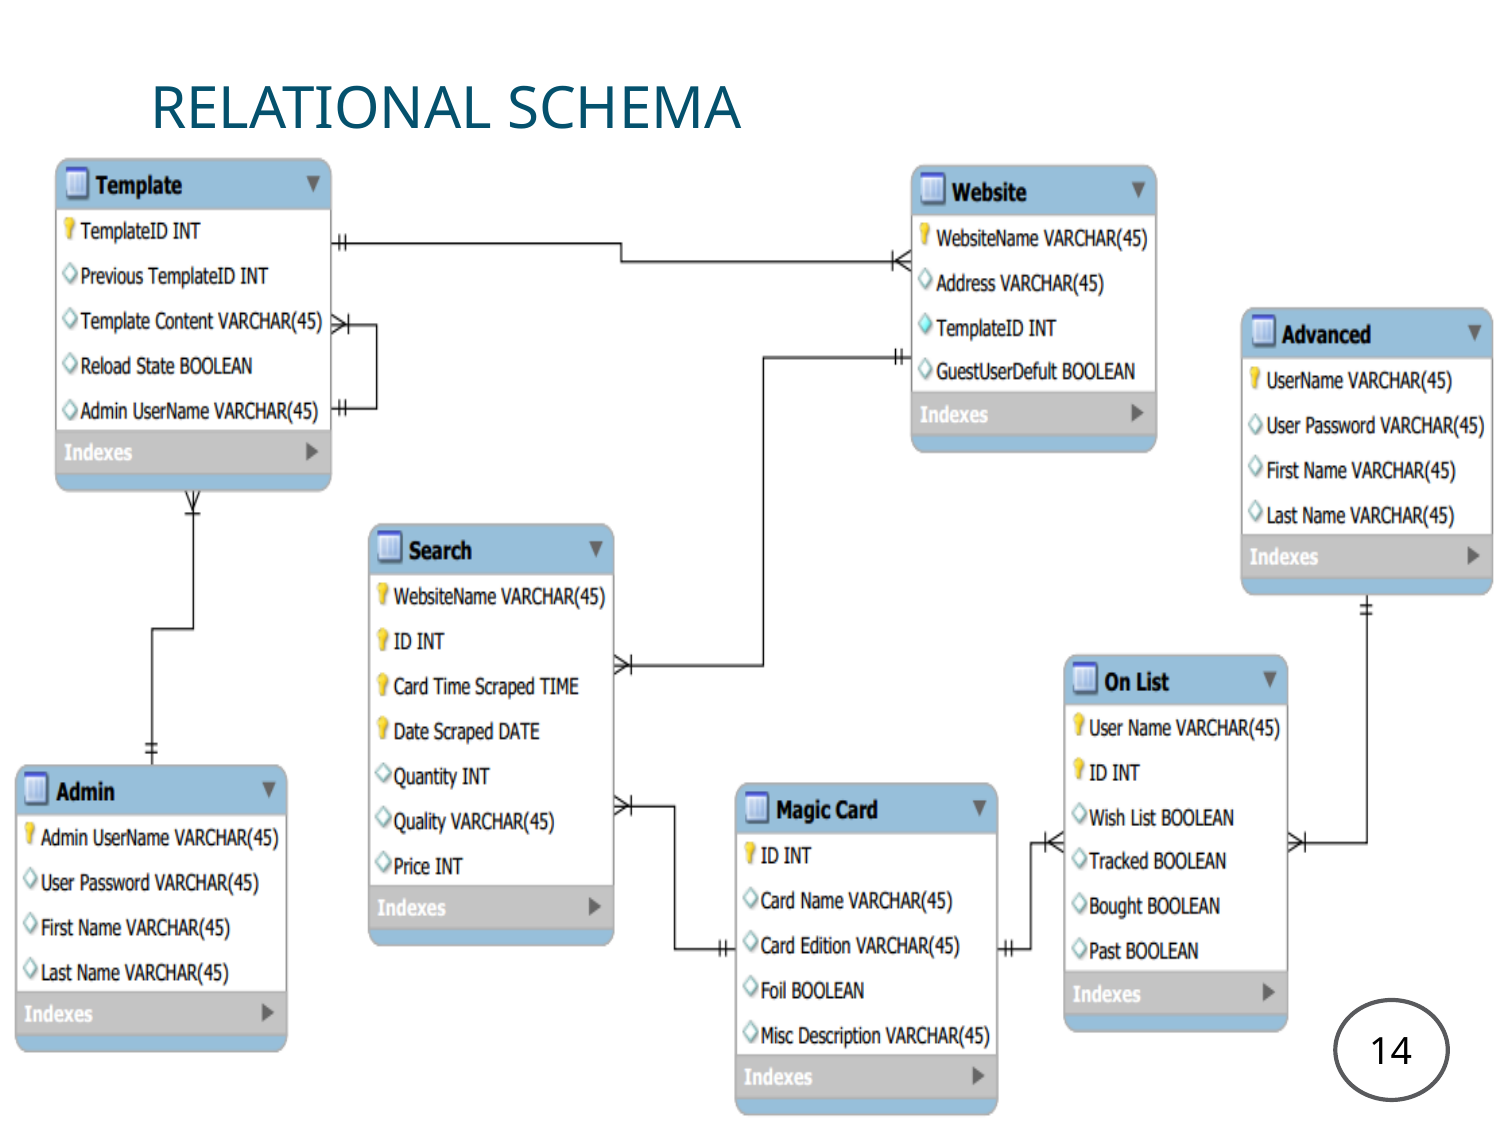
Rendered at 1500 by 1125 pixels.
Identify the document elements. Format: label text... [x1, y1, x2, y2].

picture [0, 137, 1500, 1125]
title Relational Schema [135, 60, 1369, 135]
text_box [1335, 999, 1449, 1101]
